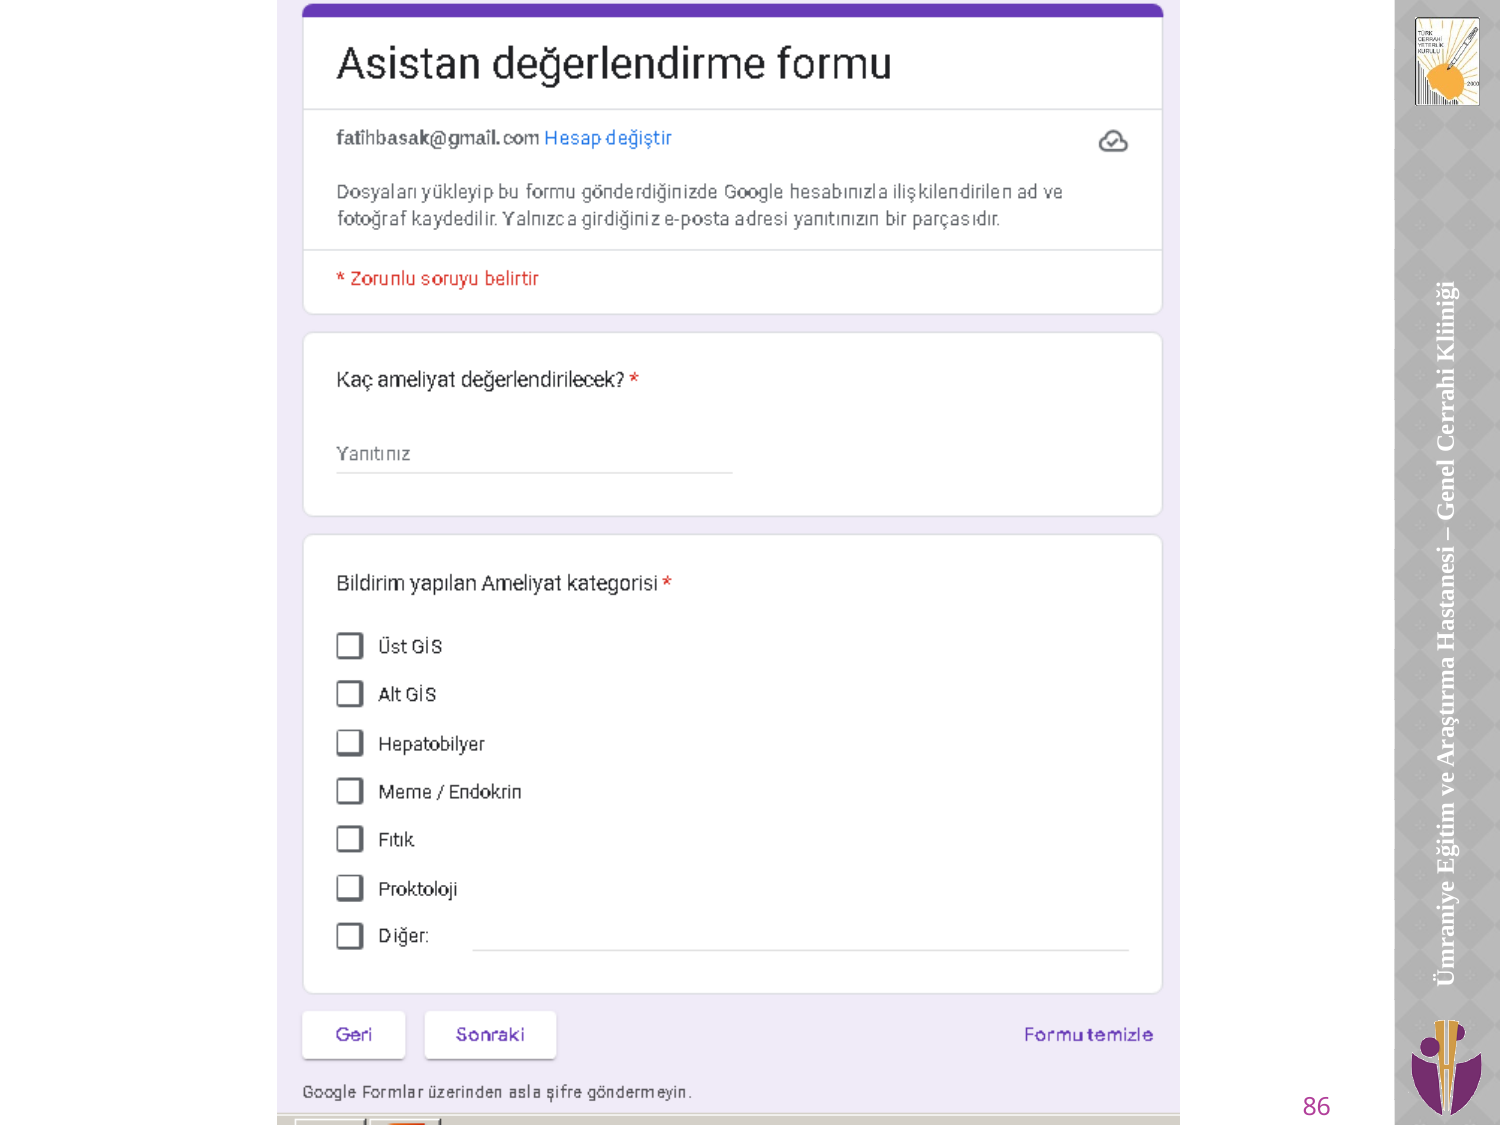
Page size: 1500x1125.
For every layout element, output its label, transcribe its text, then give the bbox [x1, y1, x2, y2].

picture [1408, 1019, 1485, 1117]
list Kurum kütüphanesi mevcut, klinik içinde araştırma odasında sınırlı sayıda kitap içeren bir kütüphane bulunmaktadır. [1394, 0, 1500, 1125]
slide_number 86 [1234, 1087, 1331, 1125]
picture [1415, 17, 1480, 106]
picture [277, 0, 1181, 1125]
